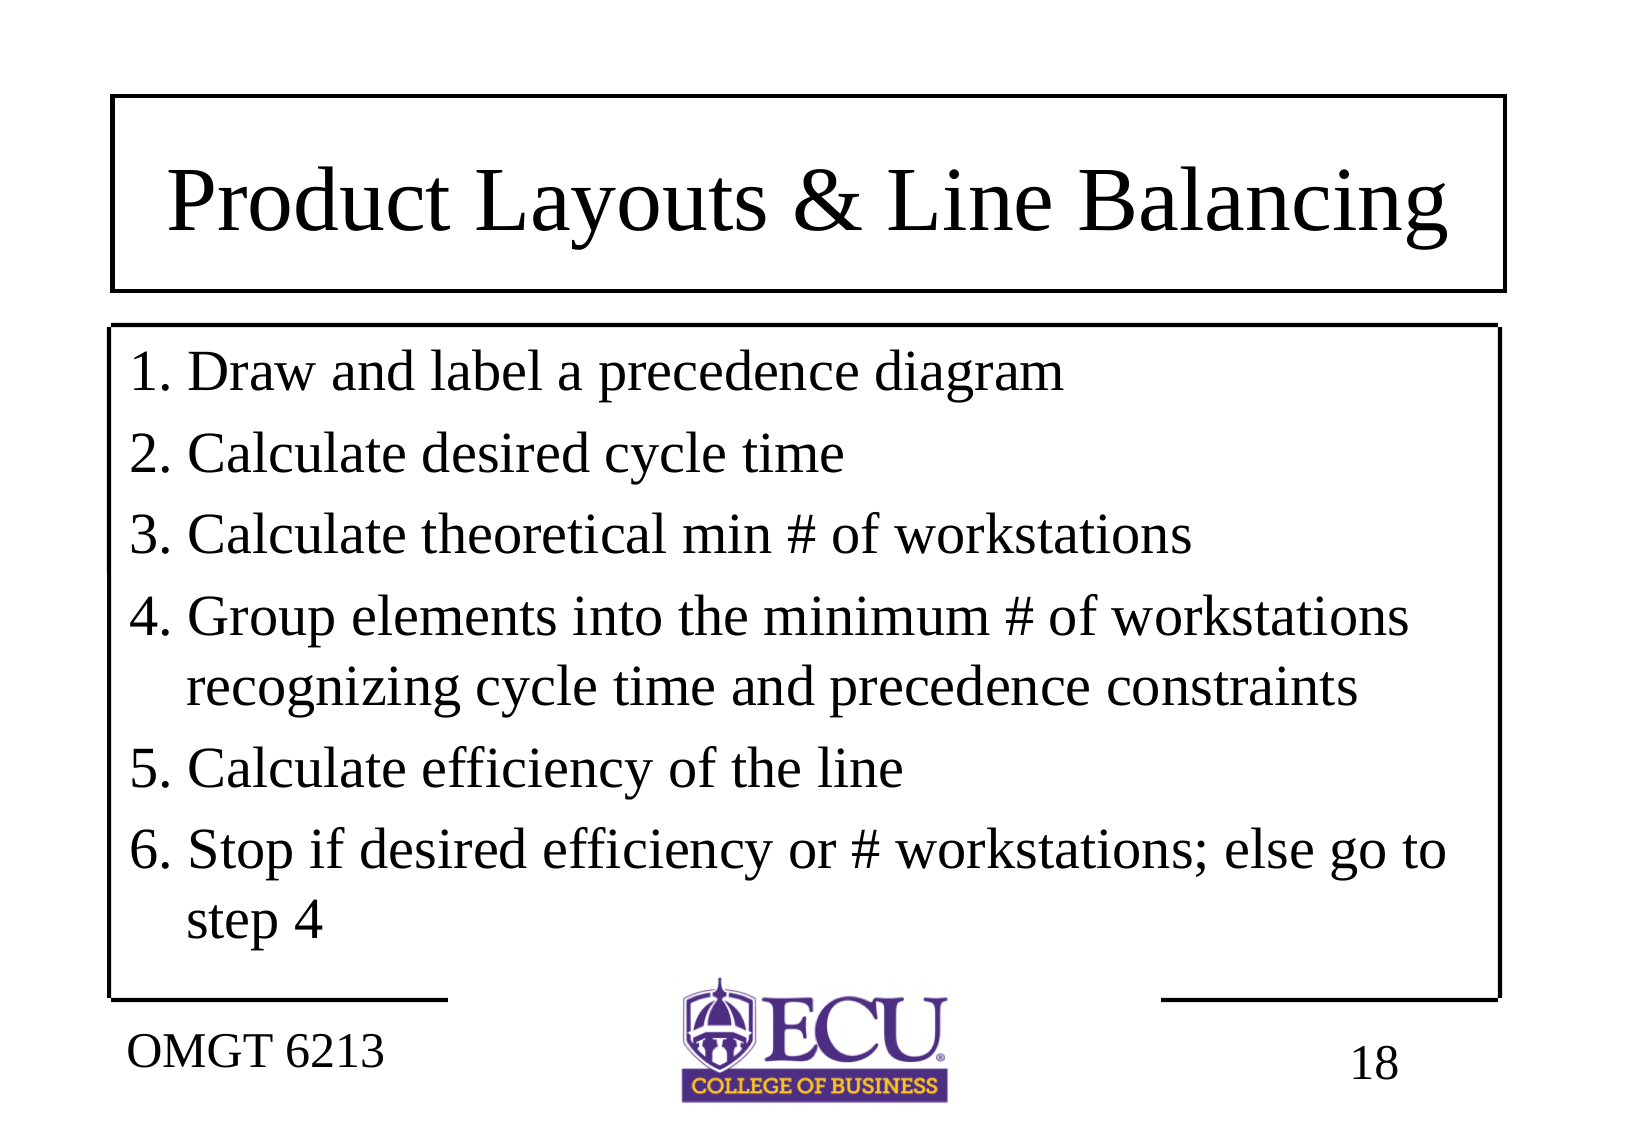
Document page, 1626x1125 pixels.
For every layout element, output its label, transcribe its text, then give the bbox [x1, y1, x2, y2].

picture [674, 975, 952, 1124]
title Product Layouts & Line Balancing [110, 94, 1507, 293]
list 1. Draw and label a precedence diagram 2. Calculate desired cycle time 3. Calculate theoretical min # of workstations 4. Group elements into the minimum # of workstations recognizing cycle time and precedence constraints 5. Calculate efficiency of the line 6. Stop if desired efficiency or # workstations; else go to step 4 [114, 324, 1475, 975]
